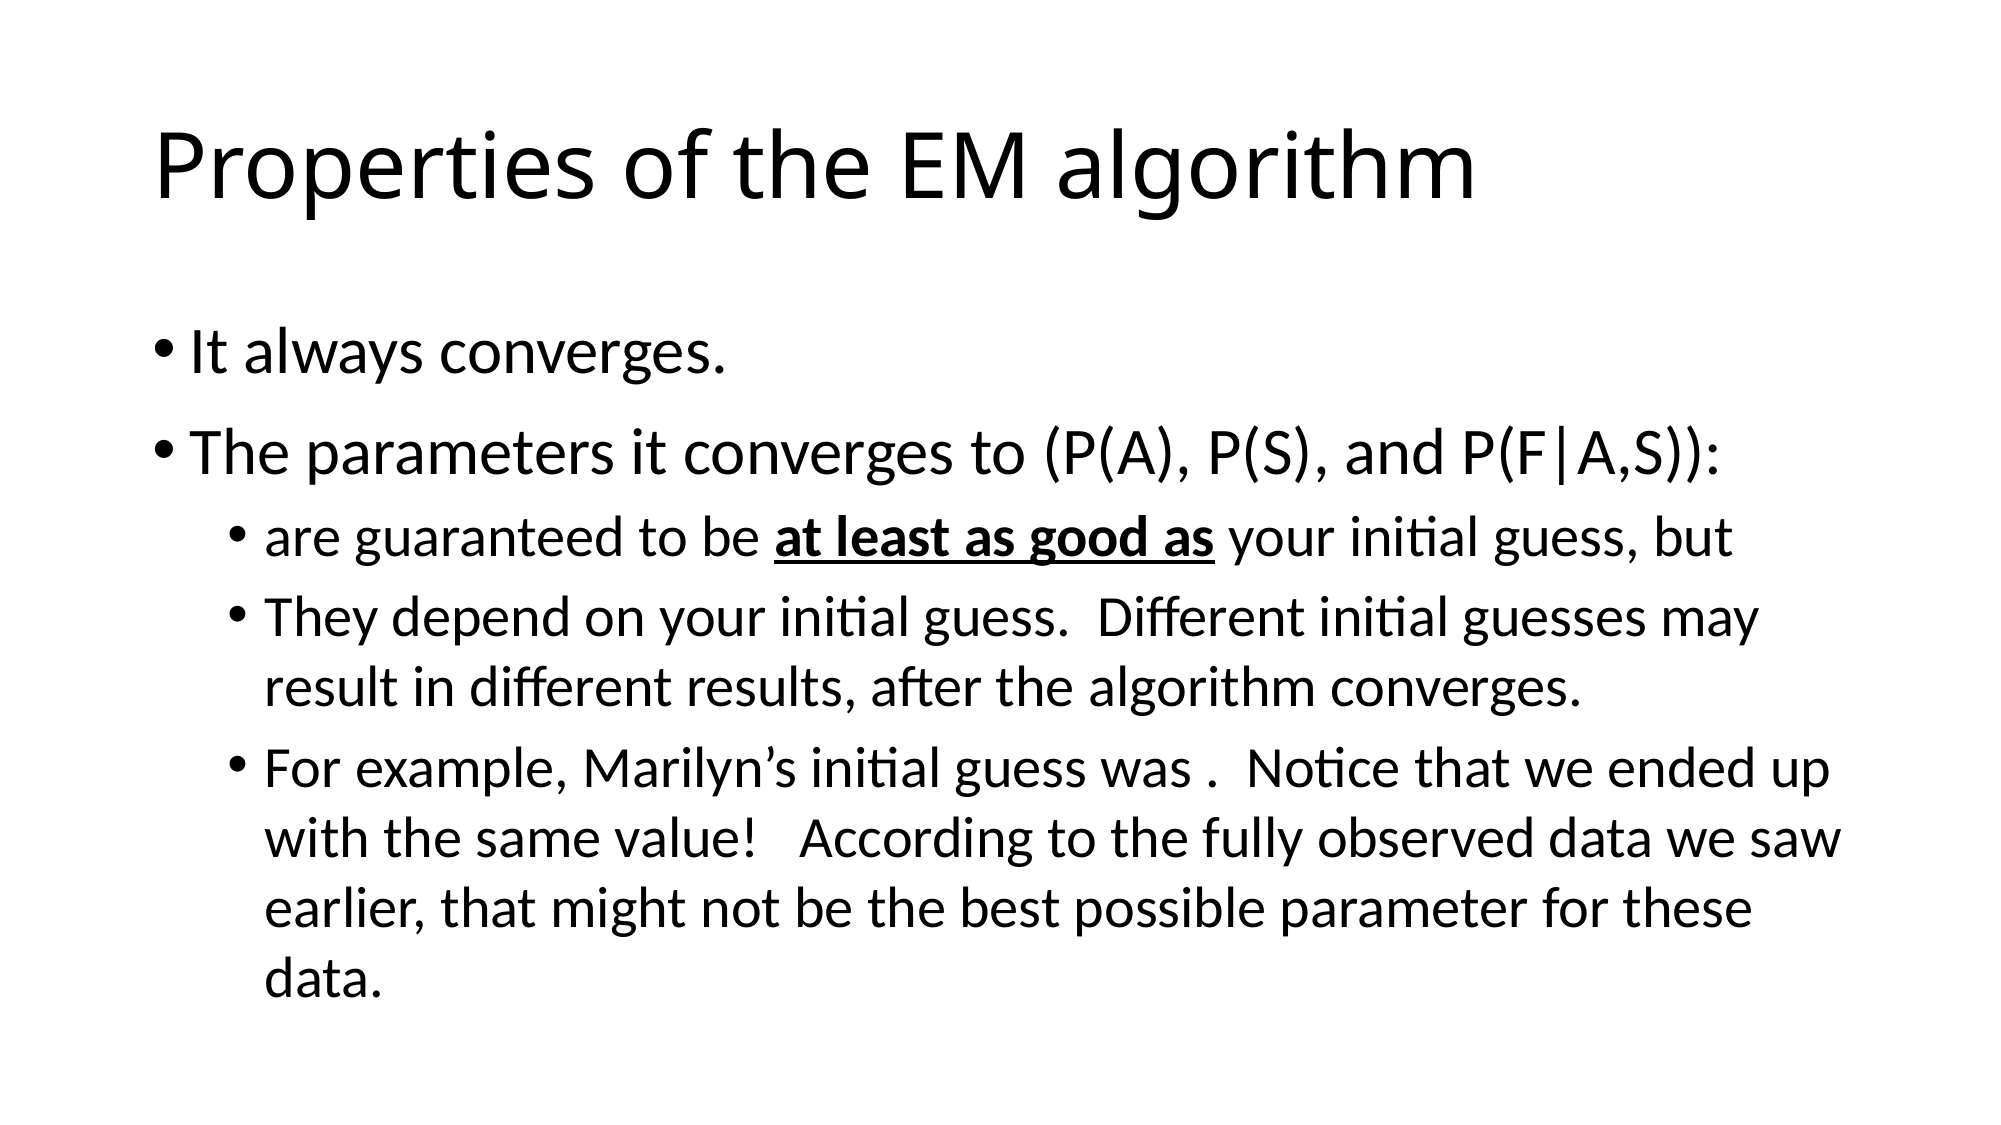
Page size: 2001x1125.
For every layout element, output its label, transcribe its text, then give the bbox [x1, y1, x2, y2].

title Properties of the EM algorithm [137, 59, 1863, 278]
